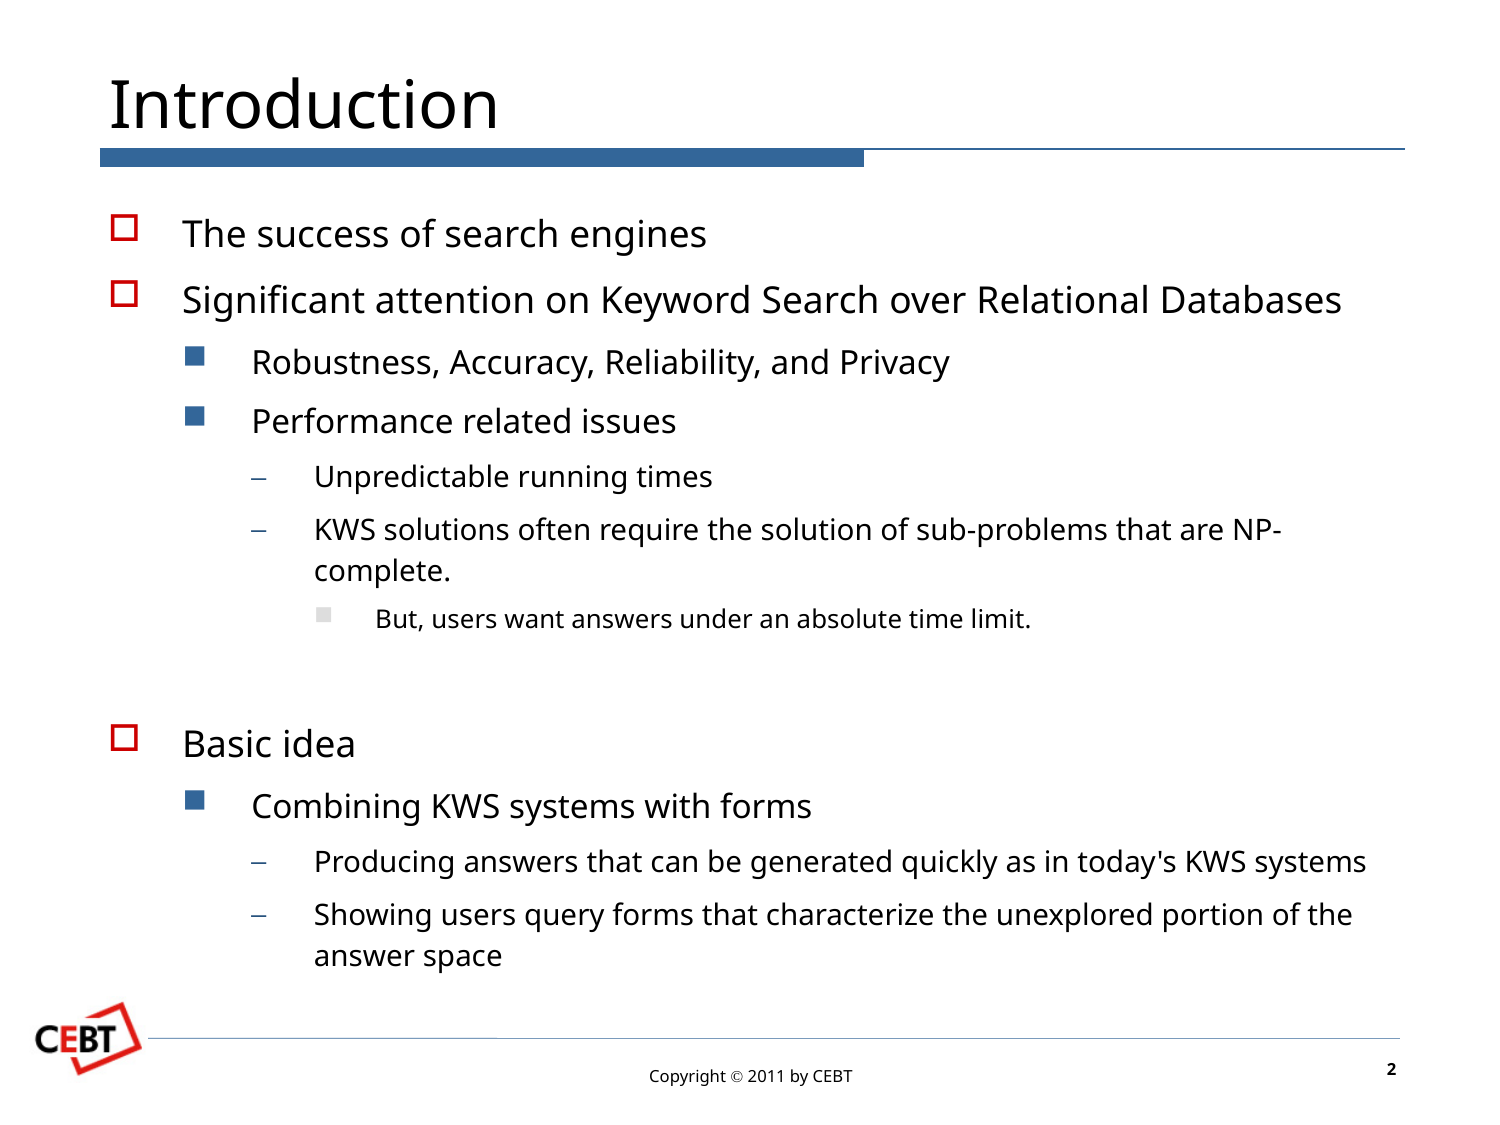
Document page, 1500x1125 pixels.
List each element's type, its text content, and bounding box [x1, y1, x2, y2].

slide_number 2 [1021, 1051, 1412, 1107]
title Introduction [93, 49, 1407, 150]
list The success of search engines Significant attention on Keyword Search over Relational Databases Robustness, Accuracy, Reliability, and Privacy Performance related issues Unpredictable running times KWS solutions often require the solution of sub-problems that are NP-complete. But, users want answers under an absolute time limit. Basic idea Combining KWS systems with forms Producing answers that can be generated quickly as in today's KWS systems Showing users query forms that characterize the unexplored portion of the answer space [92, 196, 1406, 988]
picture [29, 996, 148, 1083]
